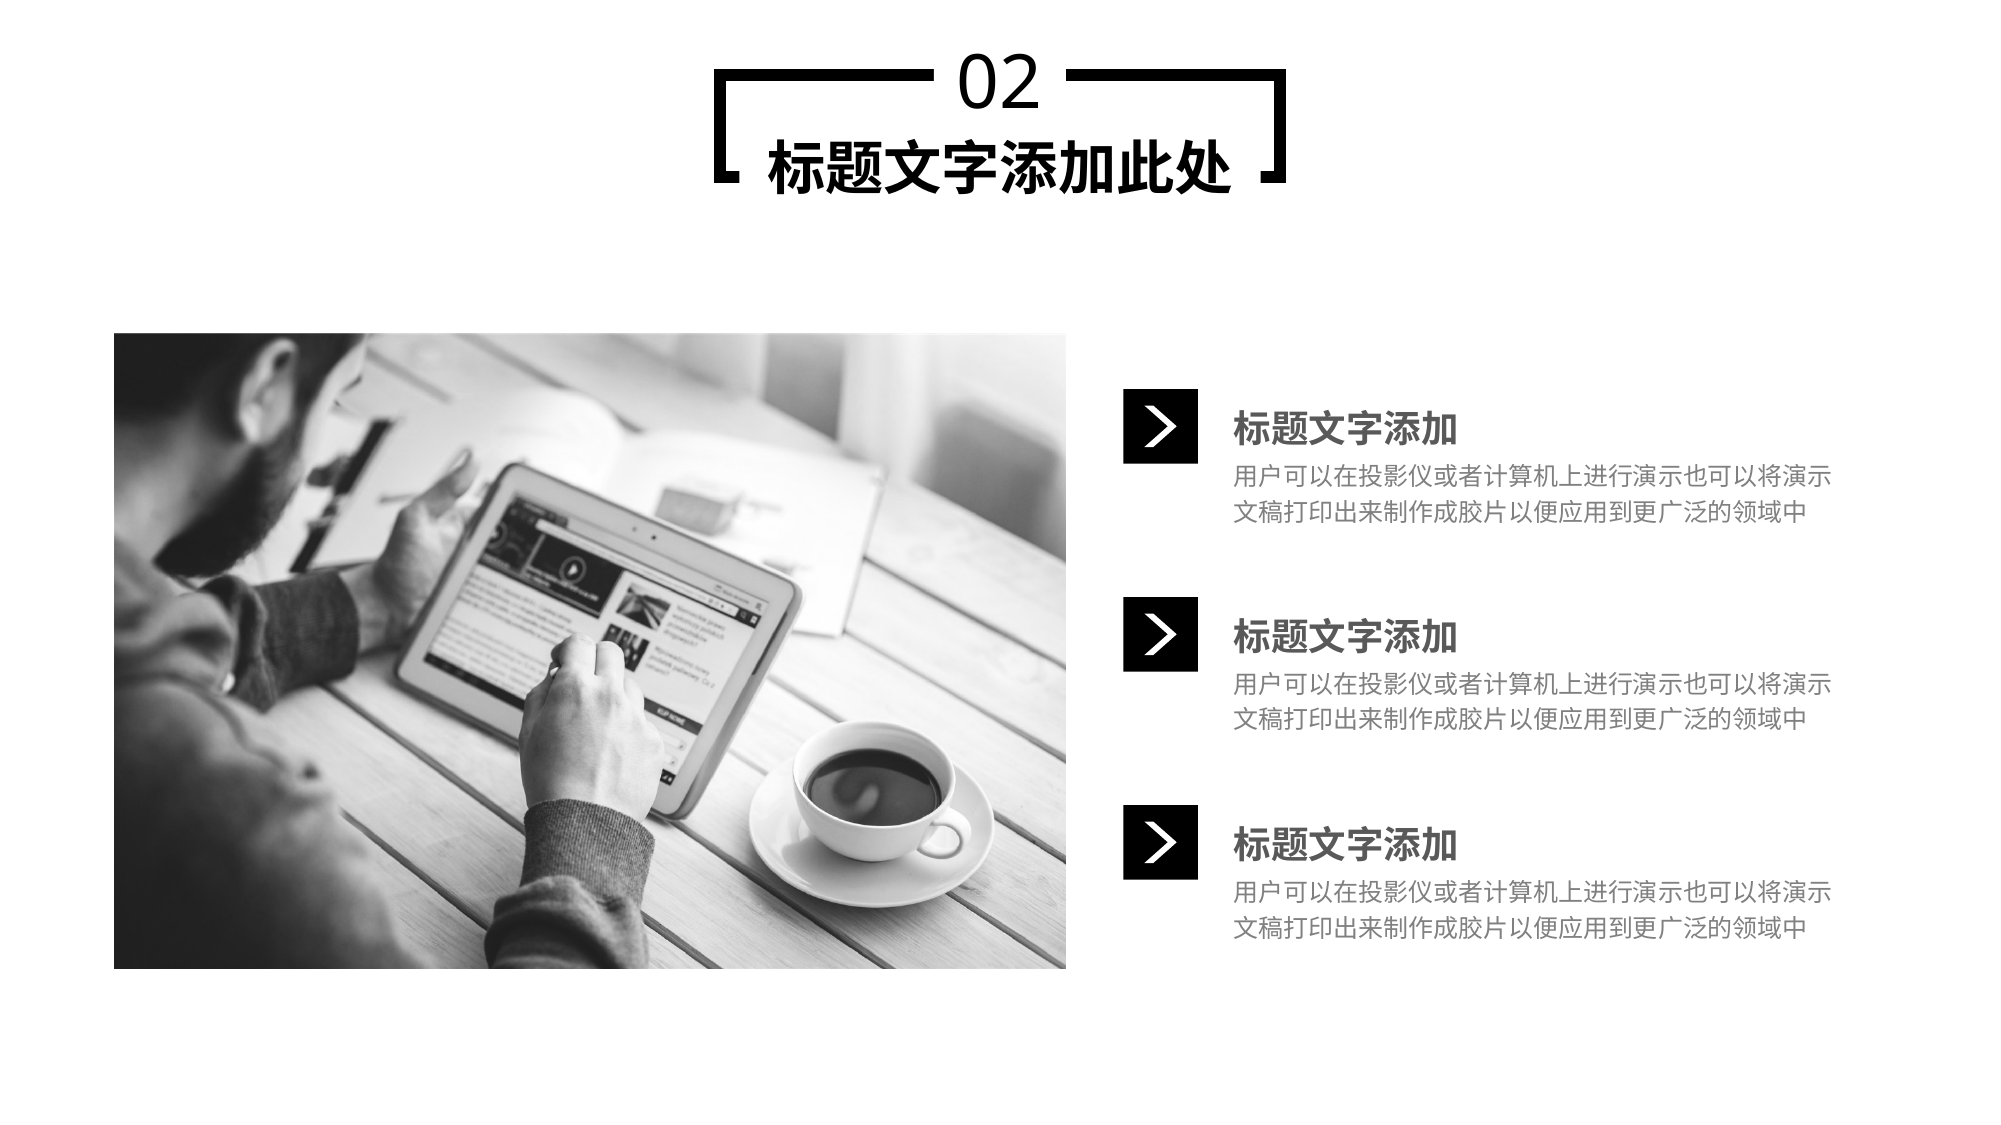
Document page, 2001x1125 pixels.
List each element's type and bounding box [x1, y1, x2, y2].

text_box [1123, 597, 1867, 743]
text_box [1123, 389, 1867, 535]
picture [114, 333, 1066, 969]
text_box [1123, 805, 1867, 951]
text_box [719, 26, 1280, 210]
